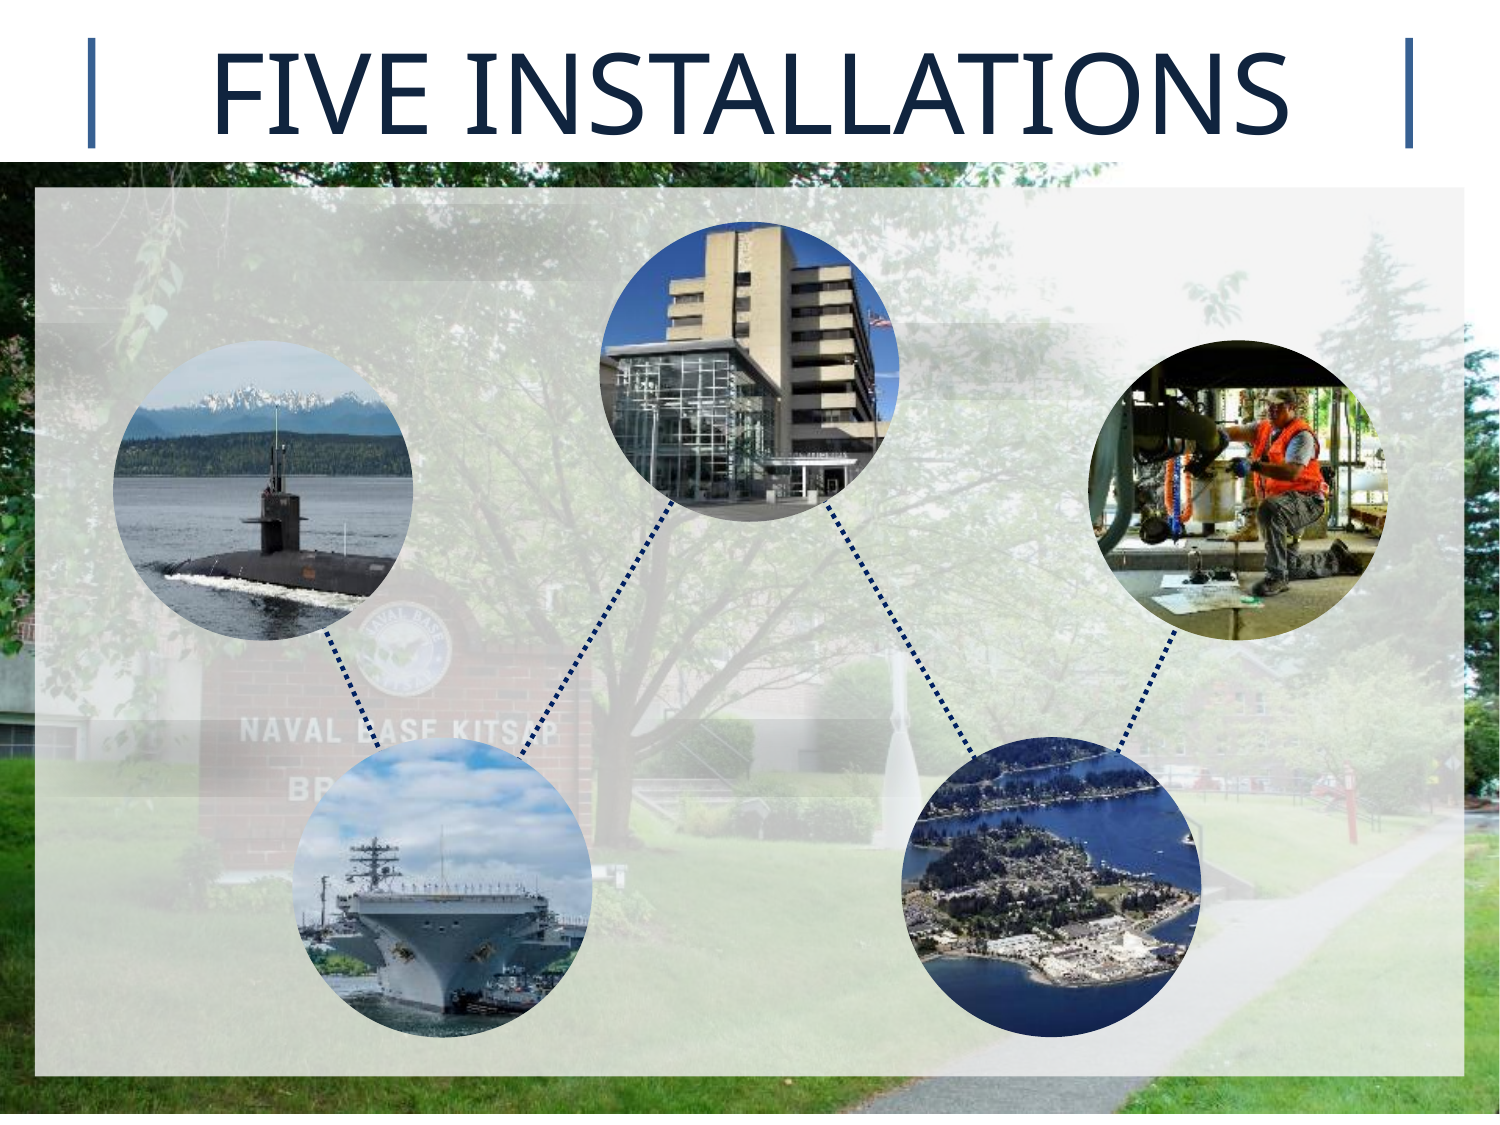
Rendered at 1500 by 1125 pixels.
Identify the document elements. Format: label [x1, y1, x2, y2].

text_box [749, 371, 1202, 1038]
text_box [1052, 340, 1389, 890]
text_box [442, 221, 900, 888]
picture [0, 256, 1500, 1114]
text_box [262, 490, 593, 1038]
text_box [0, 12, 1500, 256]
